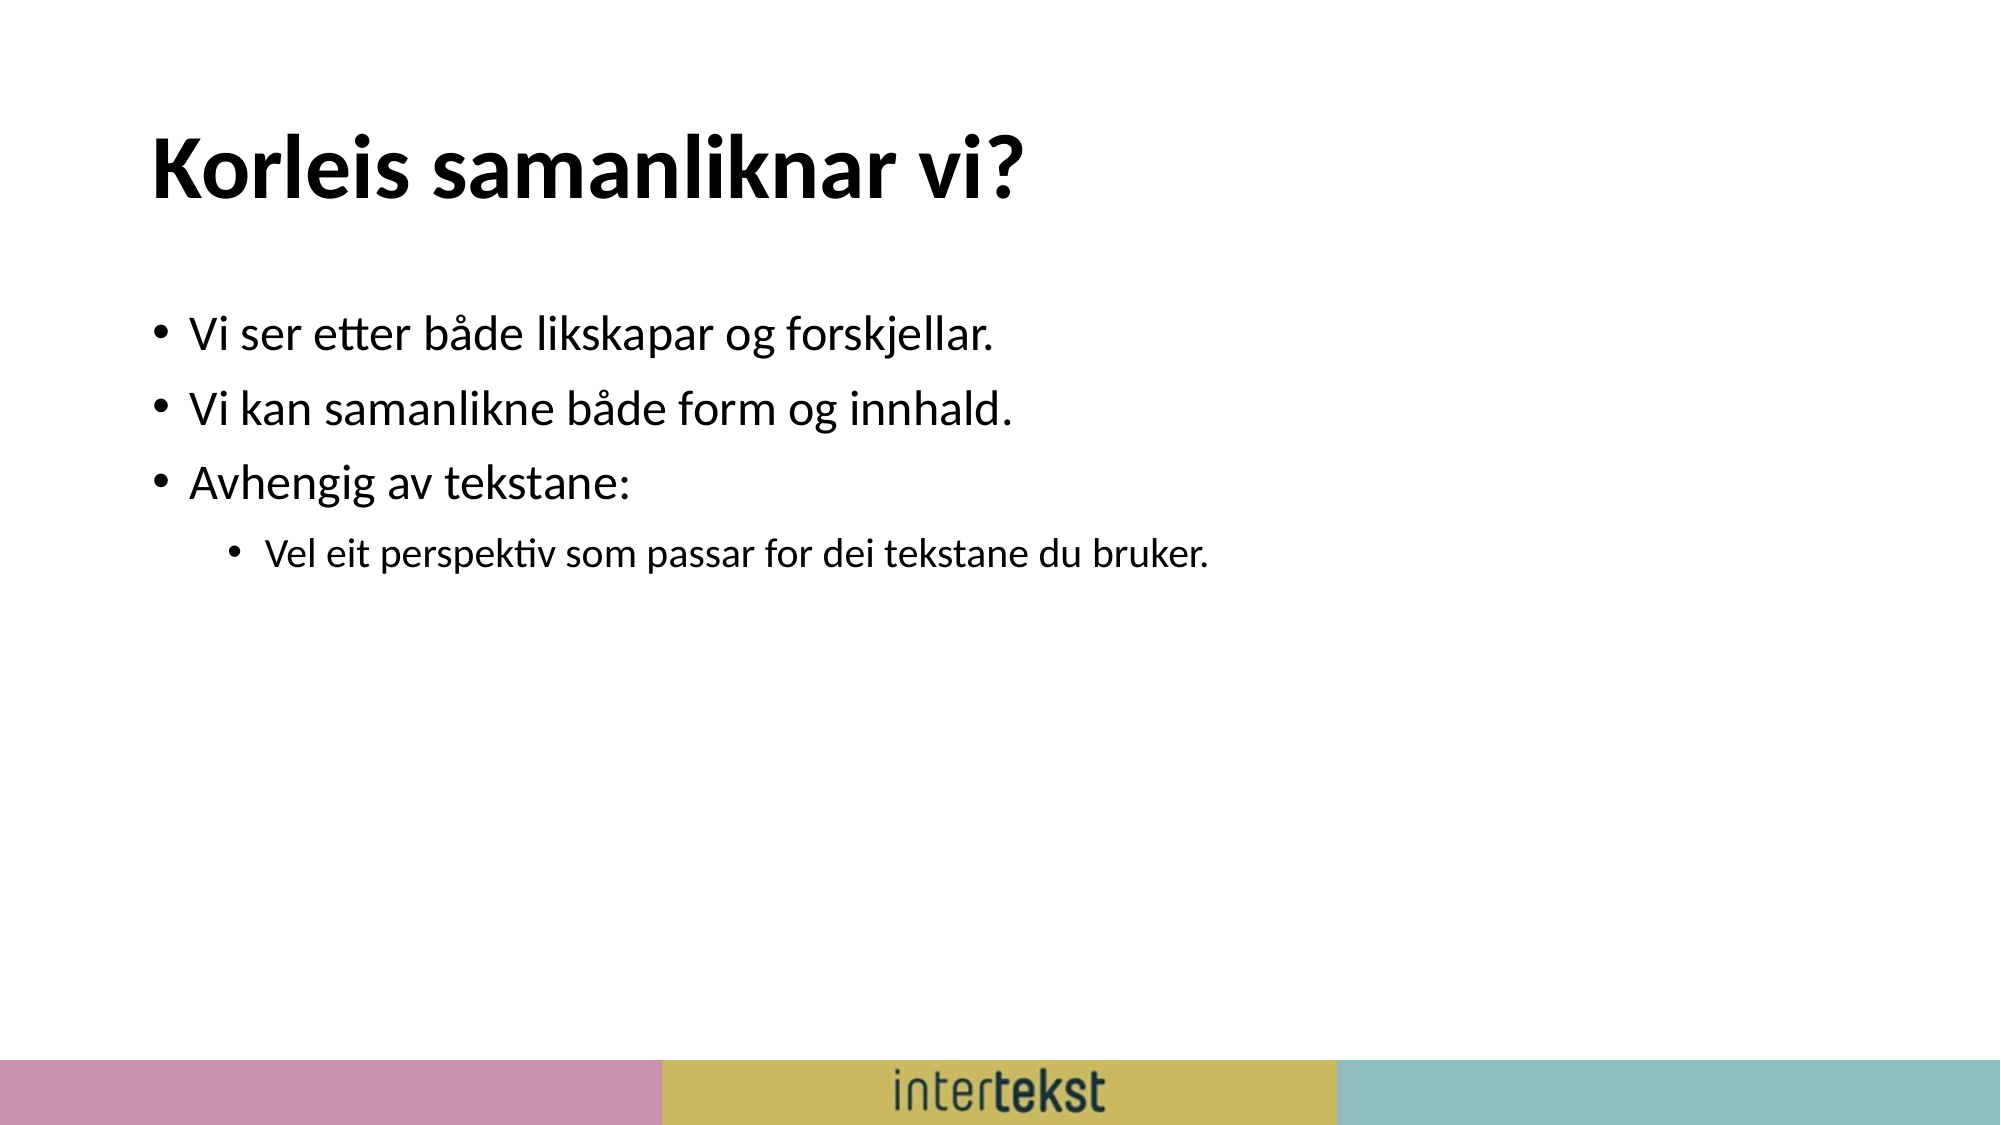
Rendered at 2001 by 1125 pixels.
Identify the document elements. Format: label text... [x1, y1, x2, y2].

list Vi ser etter både likskapar og forskjellar. Vi kan samanlikne både form og innhald. Avhengig av tekstane: Vel eit perspektiv som passar for dei tekstane du bruker. [137, 299, 1863, 1014]
title Korleis samanliknar vi? [137, 59, 1863, 278]
picture [0, 1060, 2000, 1125]
